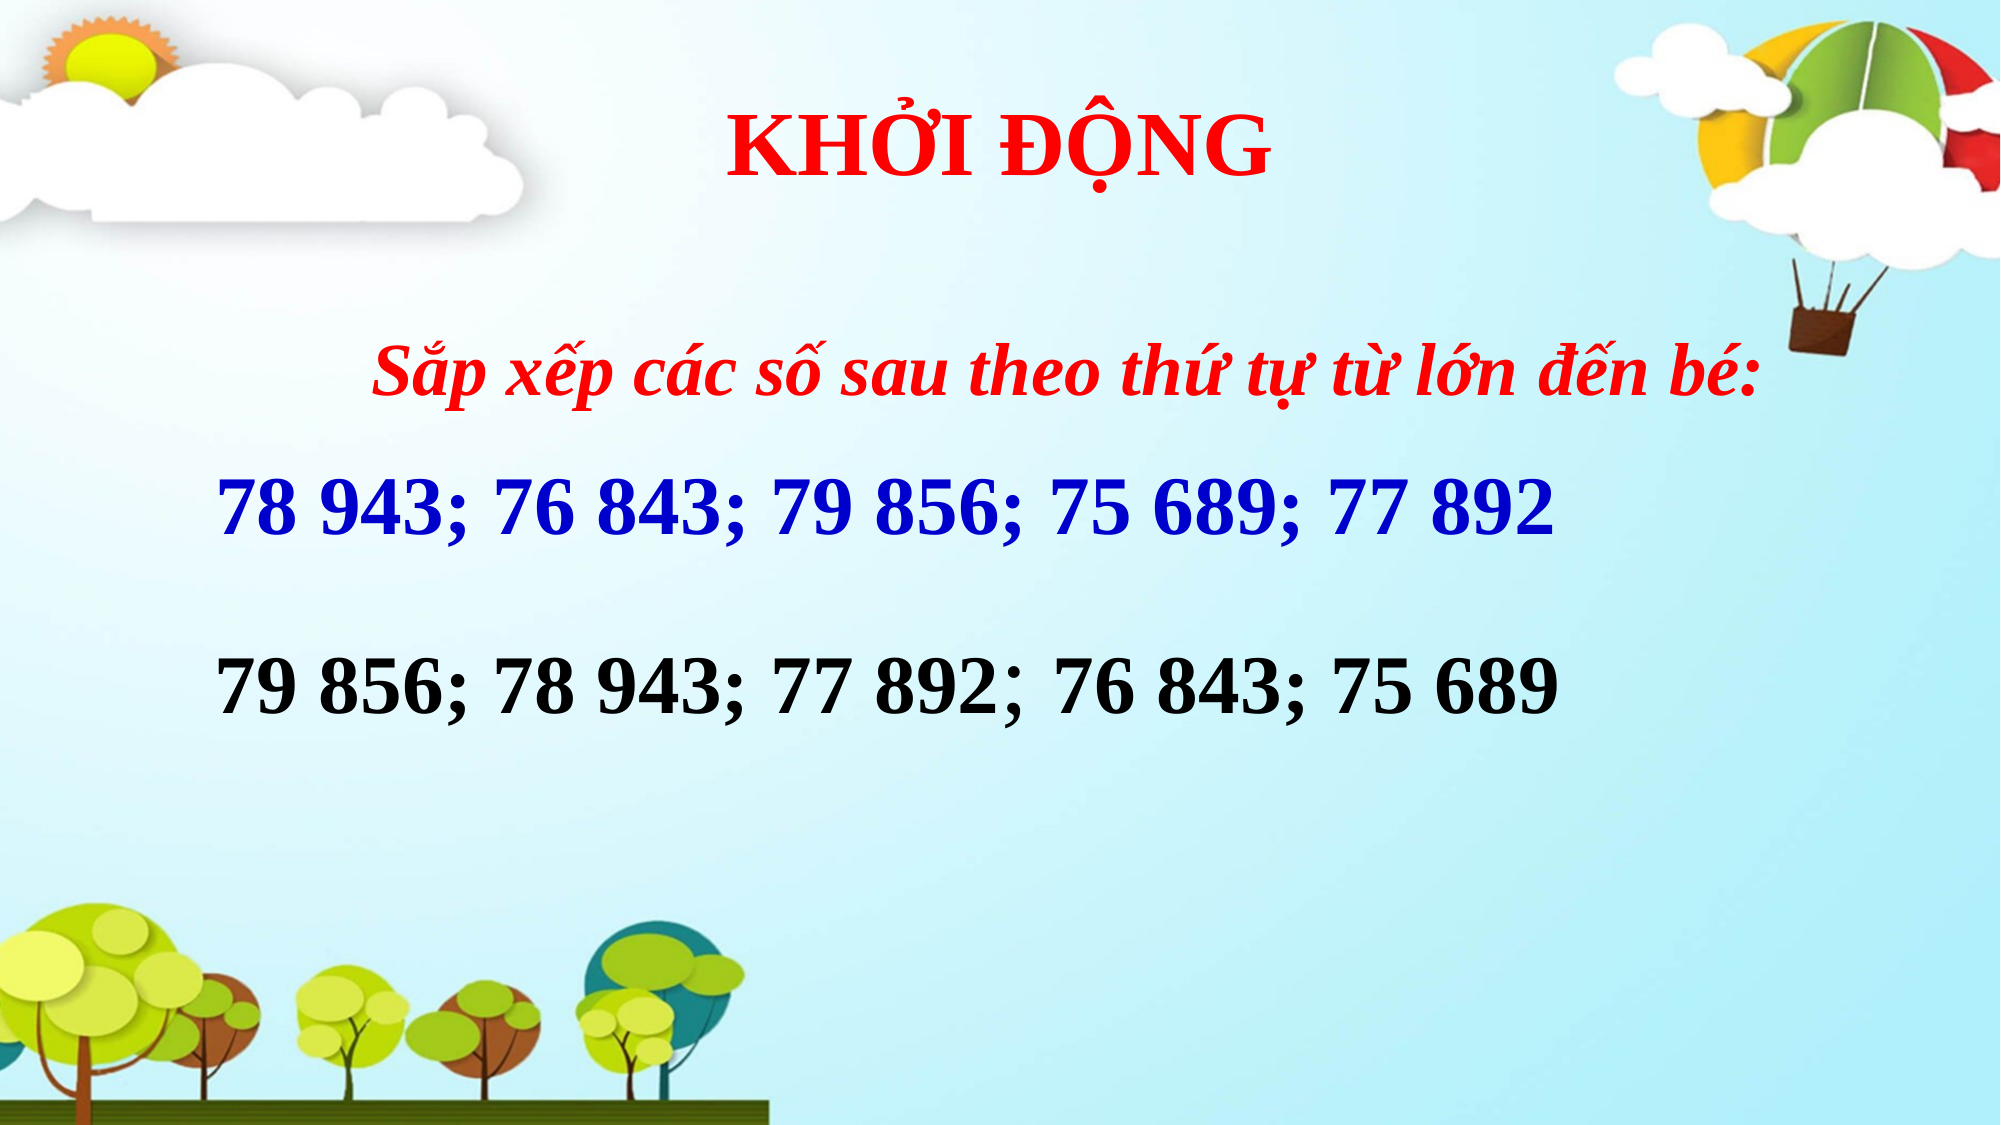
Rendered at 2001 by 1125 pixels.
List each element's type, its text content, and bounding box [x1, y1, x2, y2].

title KHỞI ĐỘNG [99, 45, 1900, 233]
picture [0, 0, 2001, 1125]
text_box 79 856; 78 943; 77 892; 76 843; 75 689 [199, 605, 1742, 817]
list Sắp xếp các số sau theo thứ tự từ lớn đến bé: 78 943; 76 843; 79 856; 75 689; 77 892 [150, 287, 2000, 763]
